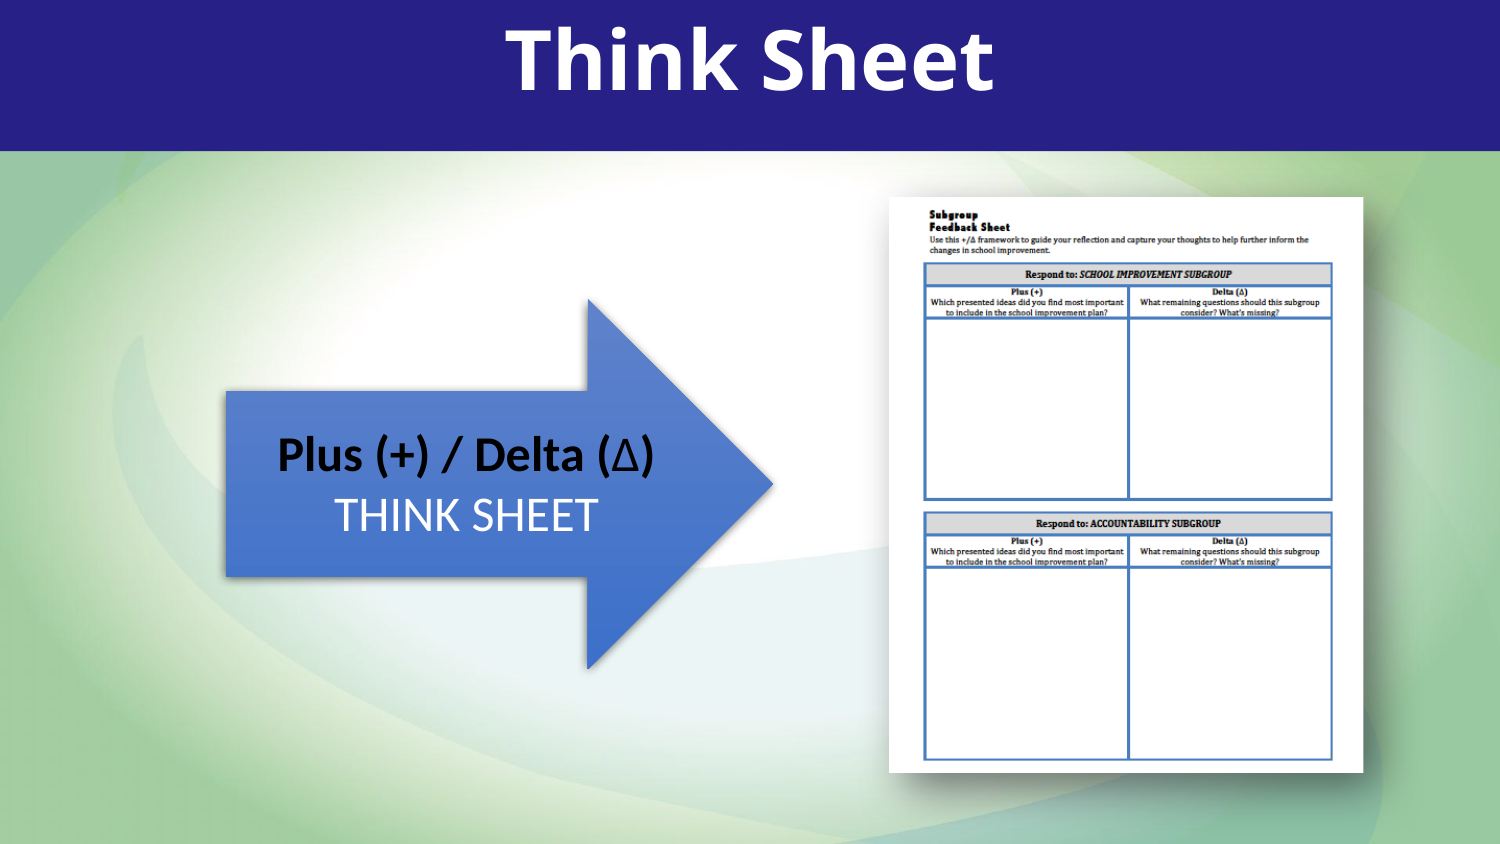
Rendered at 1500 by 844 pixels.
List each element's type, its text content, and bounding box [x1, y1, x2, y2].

text_box [225, 298, 774, 670]
picture [888, 197, 1364, 774]
text_box Plus (+) / Delta (∆) THINK SHEET [261, 413, 683, 550]
text_box Think Sheet [0, 0, 1500, 152]
